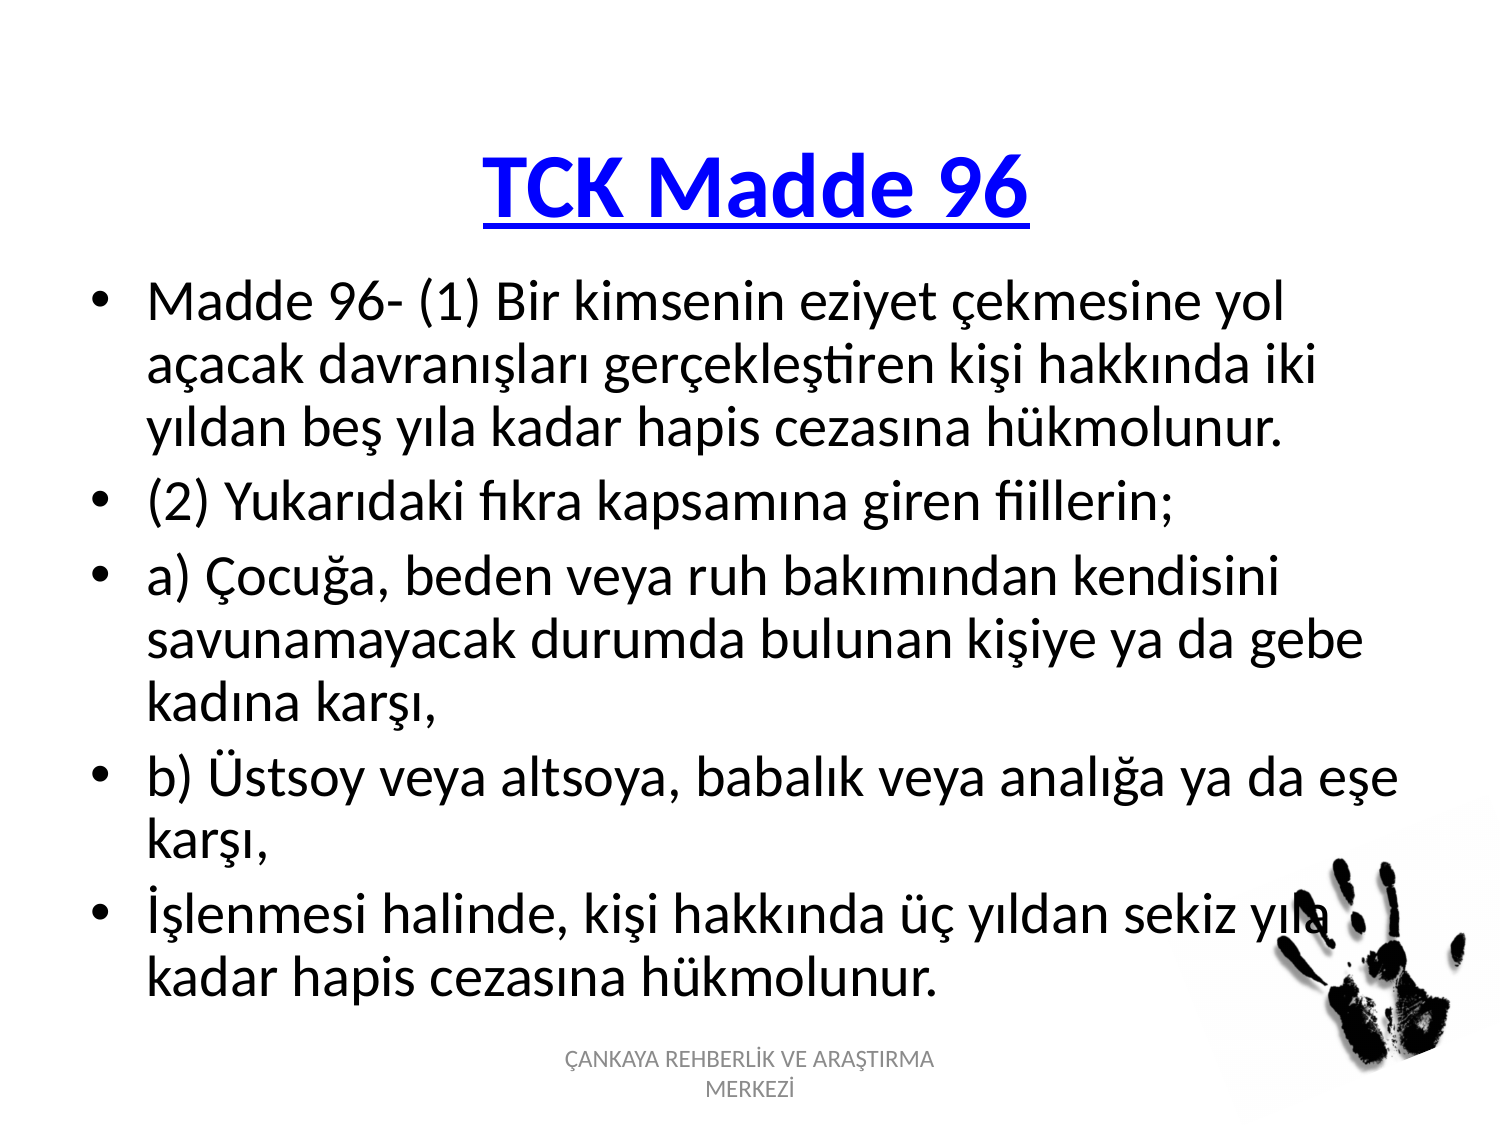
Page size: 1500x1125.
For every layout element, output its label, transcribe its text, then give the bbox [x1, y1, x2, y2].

picture [1189, 795, 1500, 1125]
title TCK Madde 96 [100, 125, 1413, 237]
list Madde 96- (1) Bir kimsenin eziyet çekmesine yol açacak davranışları gerçekleştiren kişi hakkında iki yıldan beş yıla kadar hapis cezasına hükmolunur. (2) Yukarıdaki fıkra kapsamına giren fiillerin; a) Çocuğa, beden veya ruh bakımından kendisini savunamayacak durumda bulunan kişiye ya da gebe kadına karşı, b) Üstsoy veya altsoya, babalık veya analığa ya da eşe karşı, İşlenmesi halinde, kişi hakkında üç yıldan sekiz yıla kadar hapis cezasına hükmolunur. [75, 262, 1425, 1005]
footer ÇANKAYA REHBERLİK VE ARAŞTIRMA MERKEZİ [512, 1042, 988, 1103]
